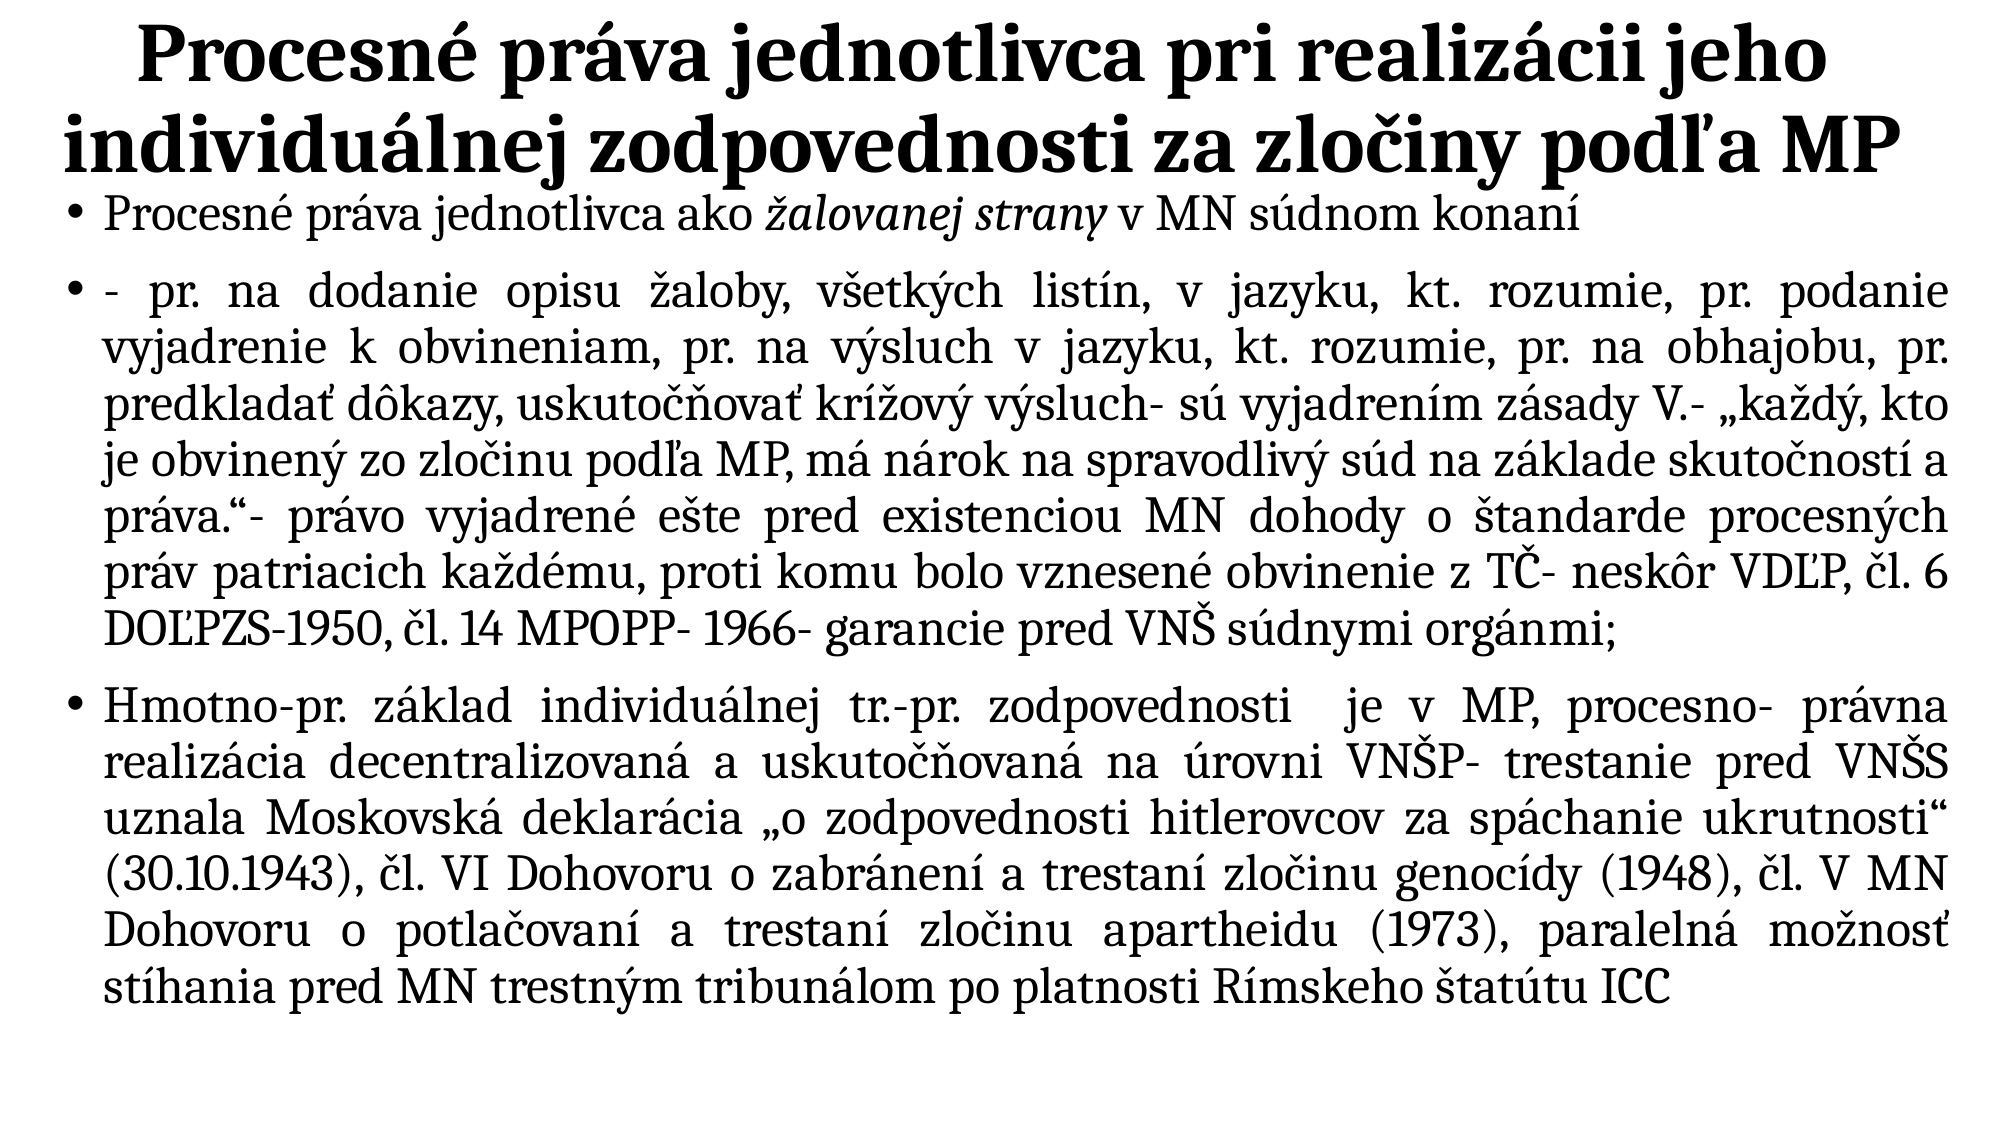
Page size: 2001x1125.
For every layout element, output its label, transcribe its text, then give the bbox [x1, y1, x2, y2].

list Procesné práva jednotlivca ako žalovanej strany v MN súdnom konaní - pr. na dodanie opisu žaloby, všetkých listín, v jazyku, kt. rozumie, pr. podanie vyjadrenie k obvineniam, pr. na výsluch v jazyku, kt. rozumie, pr. na obhajobu, pr. predkladať dôkazy, uskutočňovať krížový výsluch- sú vyjadrením zásady V.- „každý, kto je obvinený zo zločinu podľa MP, má nárok na spravodlivý súd na základe skutočností a práva.“- právo vyjadrené ešte pred existenciou MN dohody o štandarde procesných práv patriacich každému, proti komu bolo vznesené obvinenie z TČ- neskôr VDĽP, čl. 6 DOĽPZS-1950, čl. 14 MPOPP- 1966- garancie pred VNŠ súdnymi orgánmi; Hmotno-pr. základ individuálnej tr.-pr. zodpovednosti je v MP, procesno- právna realizácia decentralizovaná a uskutočňovaná na úrovni VNŠP- trestanie pred VNŠS uznala Moskovská deklarácia „o zodpovednosti hitlerovcov za spáchanie ukrutnosti“ (30.10.1943), čl. VI Dohovoru o zabránení a trestaní zločinu genocídy (1948), čl. V MN Dohovoru o potlačovaní a trestaní zločinu apartheidu (1973), paralelná možnosť stíhania pred MN trestným tribunálom po platnosti Rímskeho štatútu ICC [51, 178, 1966, 1125]
title Procesné práva jednotlivca pri realizácii jeho individuálnej zodpovednosti za zločiny podľa MP [0, 0, 1966, 200]
